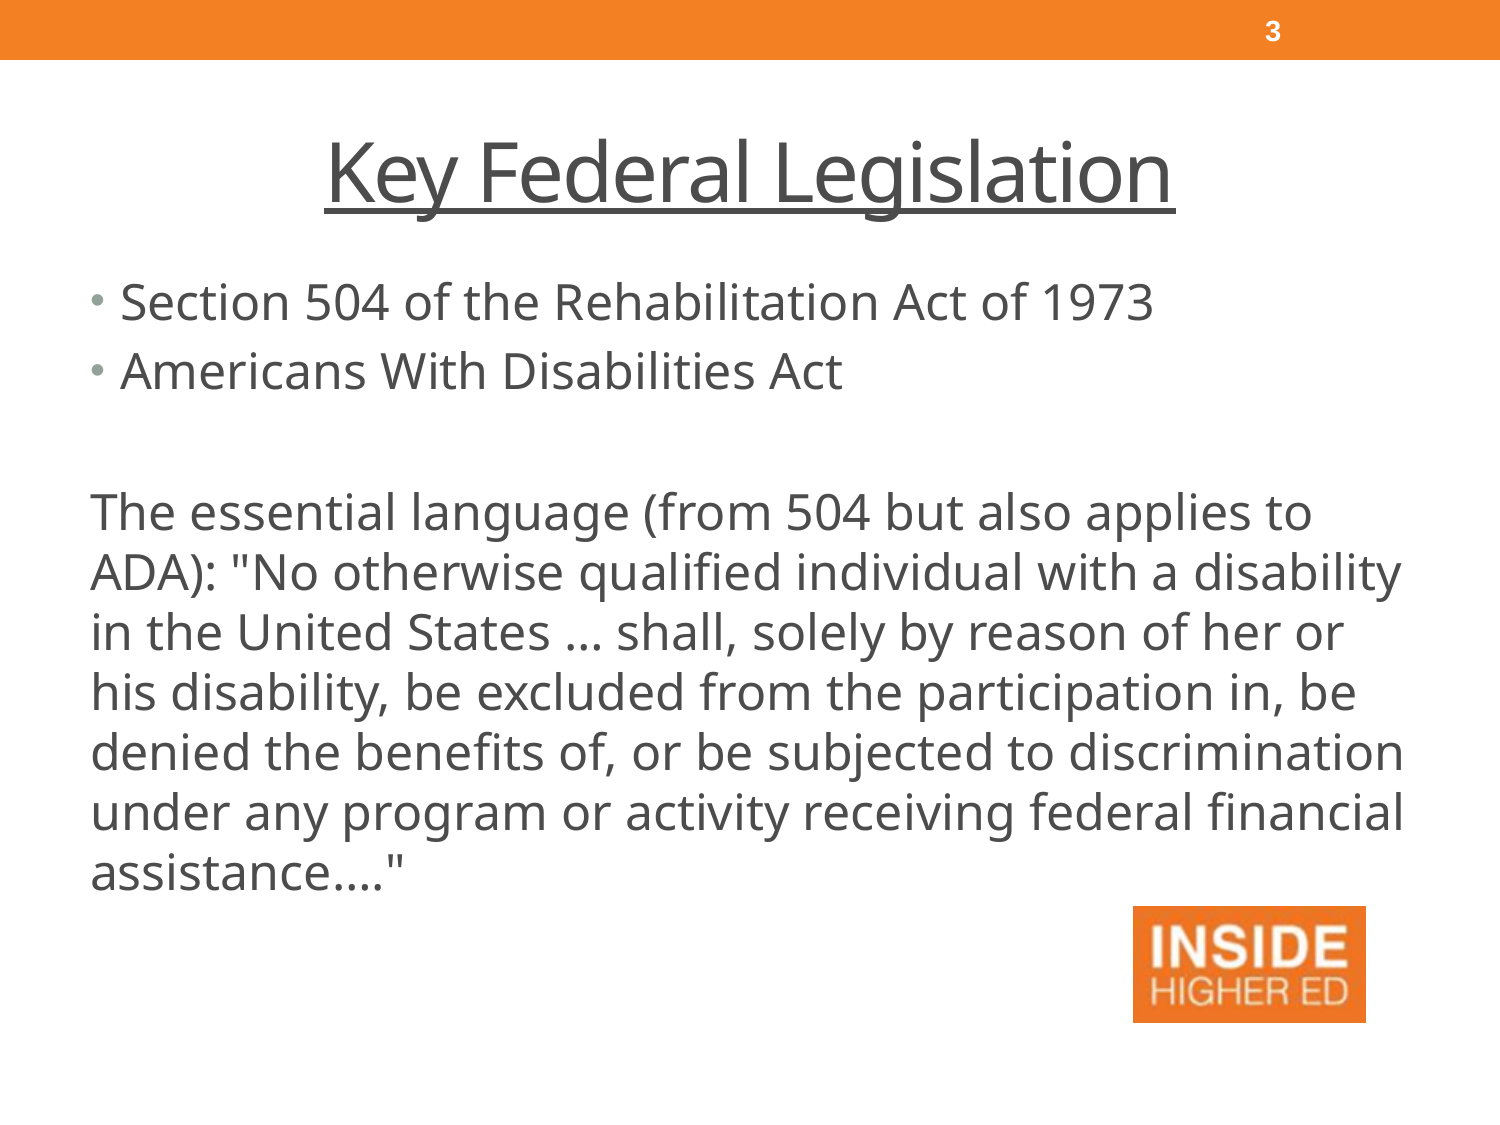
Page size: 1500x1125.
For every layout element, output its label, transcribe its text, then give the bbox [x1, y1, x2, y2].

slide_number 3 [1250, 3, 1425, 57]
picture [1133, 906, 1367, 1023]
title Key Federal Legislation [75, 87, 1425, 250]
list Section 504 of the Rehabilitation Act of 1973 Americans With Disabilities Act The essential language (from 504 but also applies to ADA): "No otherwise qualified individual with a disability in the United States … shall, solely by reason of her or his disability, be excluded from the participation in, be denied the benefits of, or be subjected to discrimination under any program or activity receiving federal financial assistance…." [75, 262, 1425, 1063]
